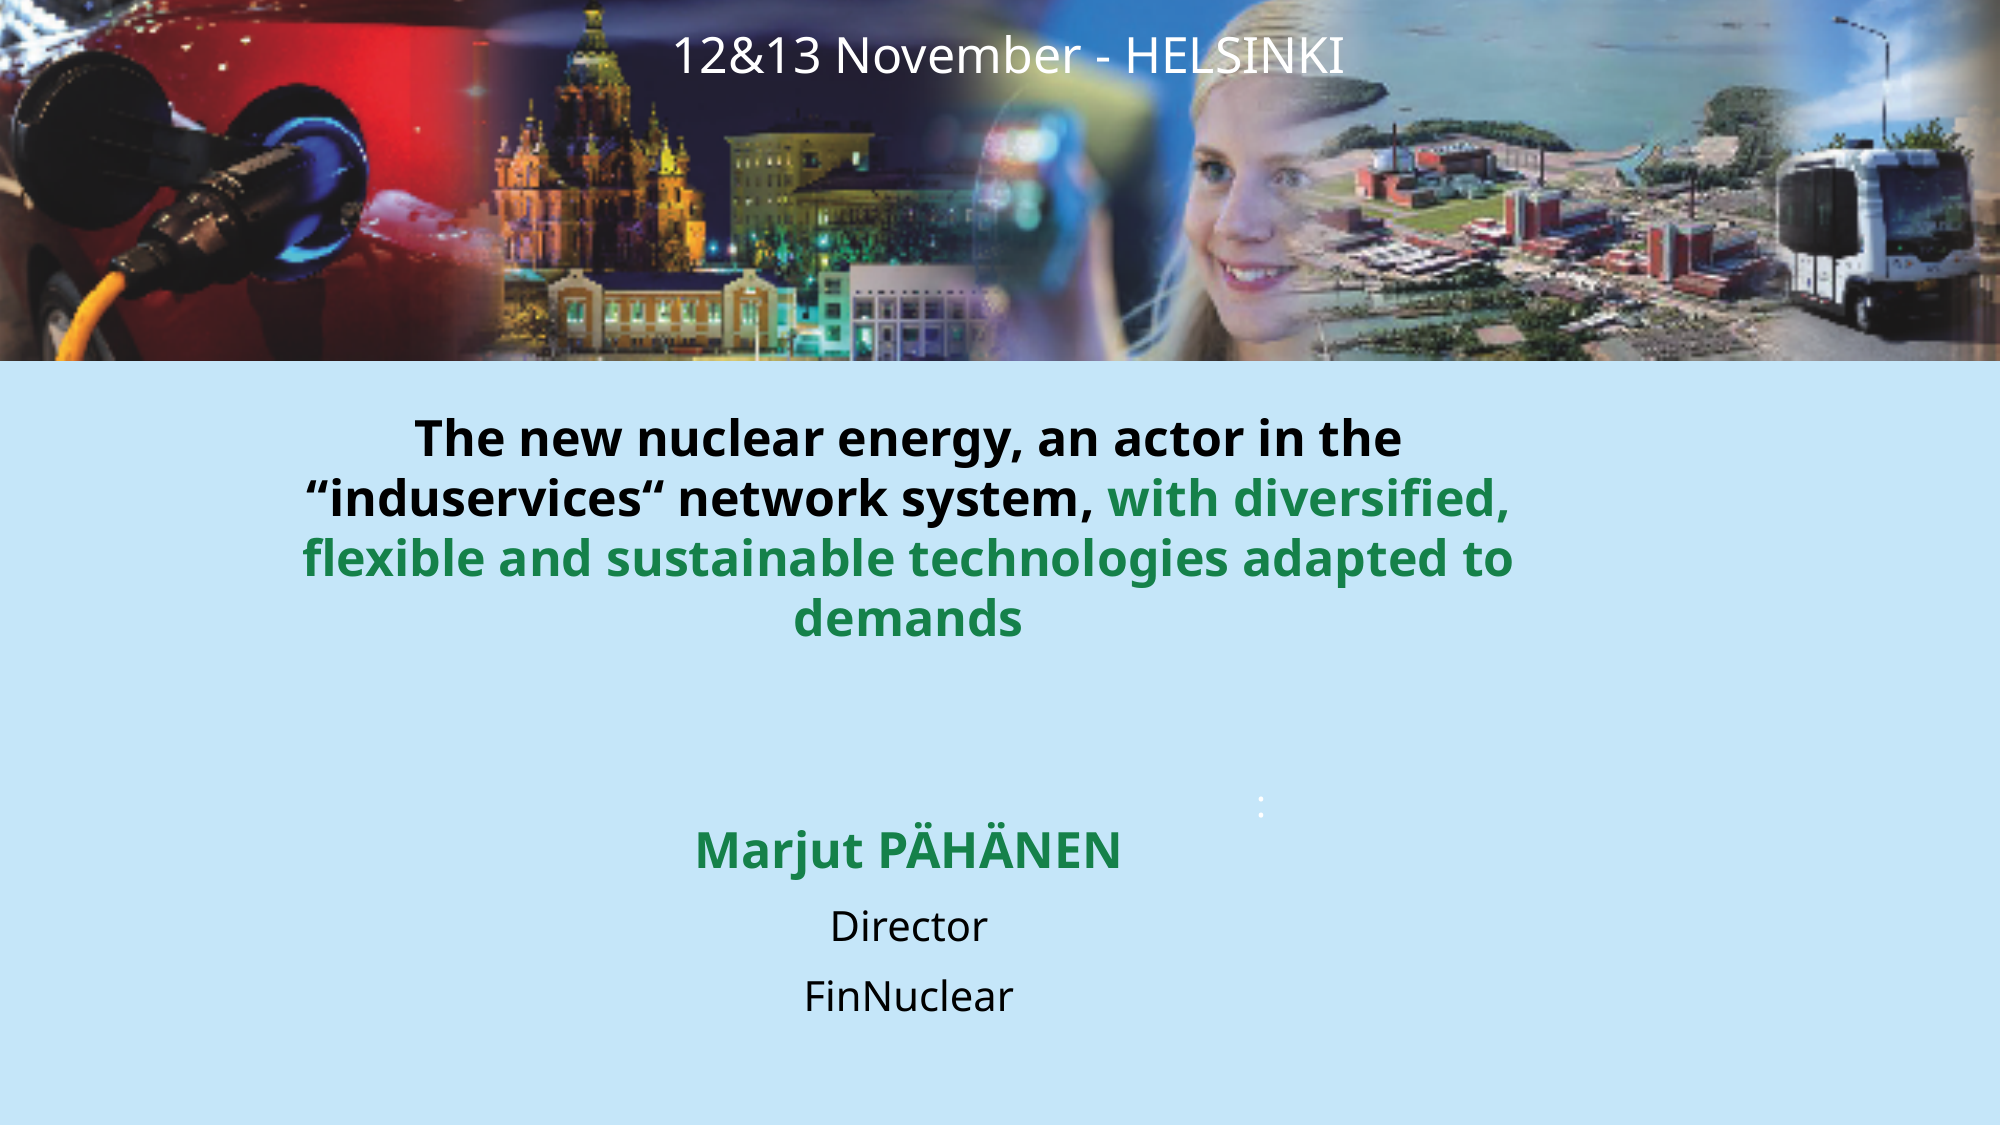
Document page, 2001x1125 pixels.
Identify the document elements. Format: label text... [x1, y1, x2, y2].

text_box : [844, 783, 1281, 843]
subtitle The new nuclear energy, an actor in the “induservices“ network system, with diversified, flexible and sustainable technologies adapted to demands Marjut PÄHÄNEN Director FinNuclear [251, 398, 1567, 1062]
picture [0, 0, 2000, 361]
